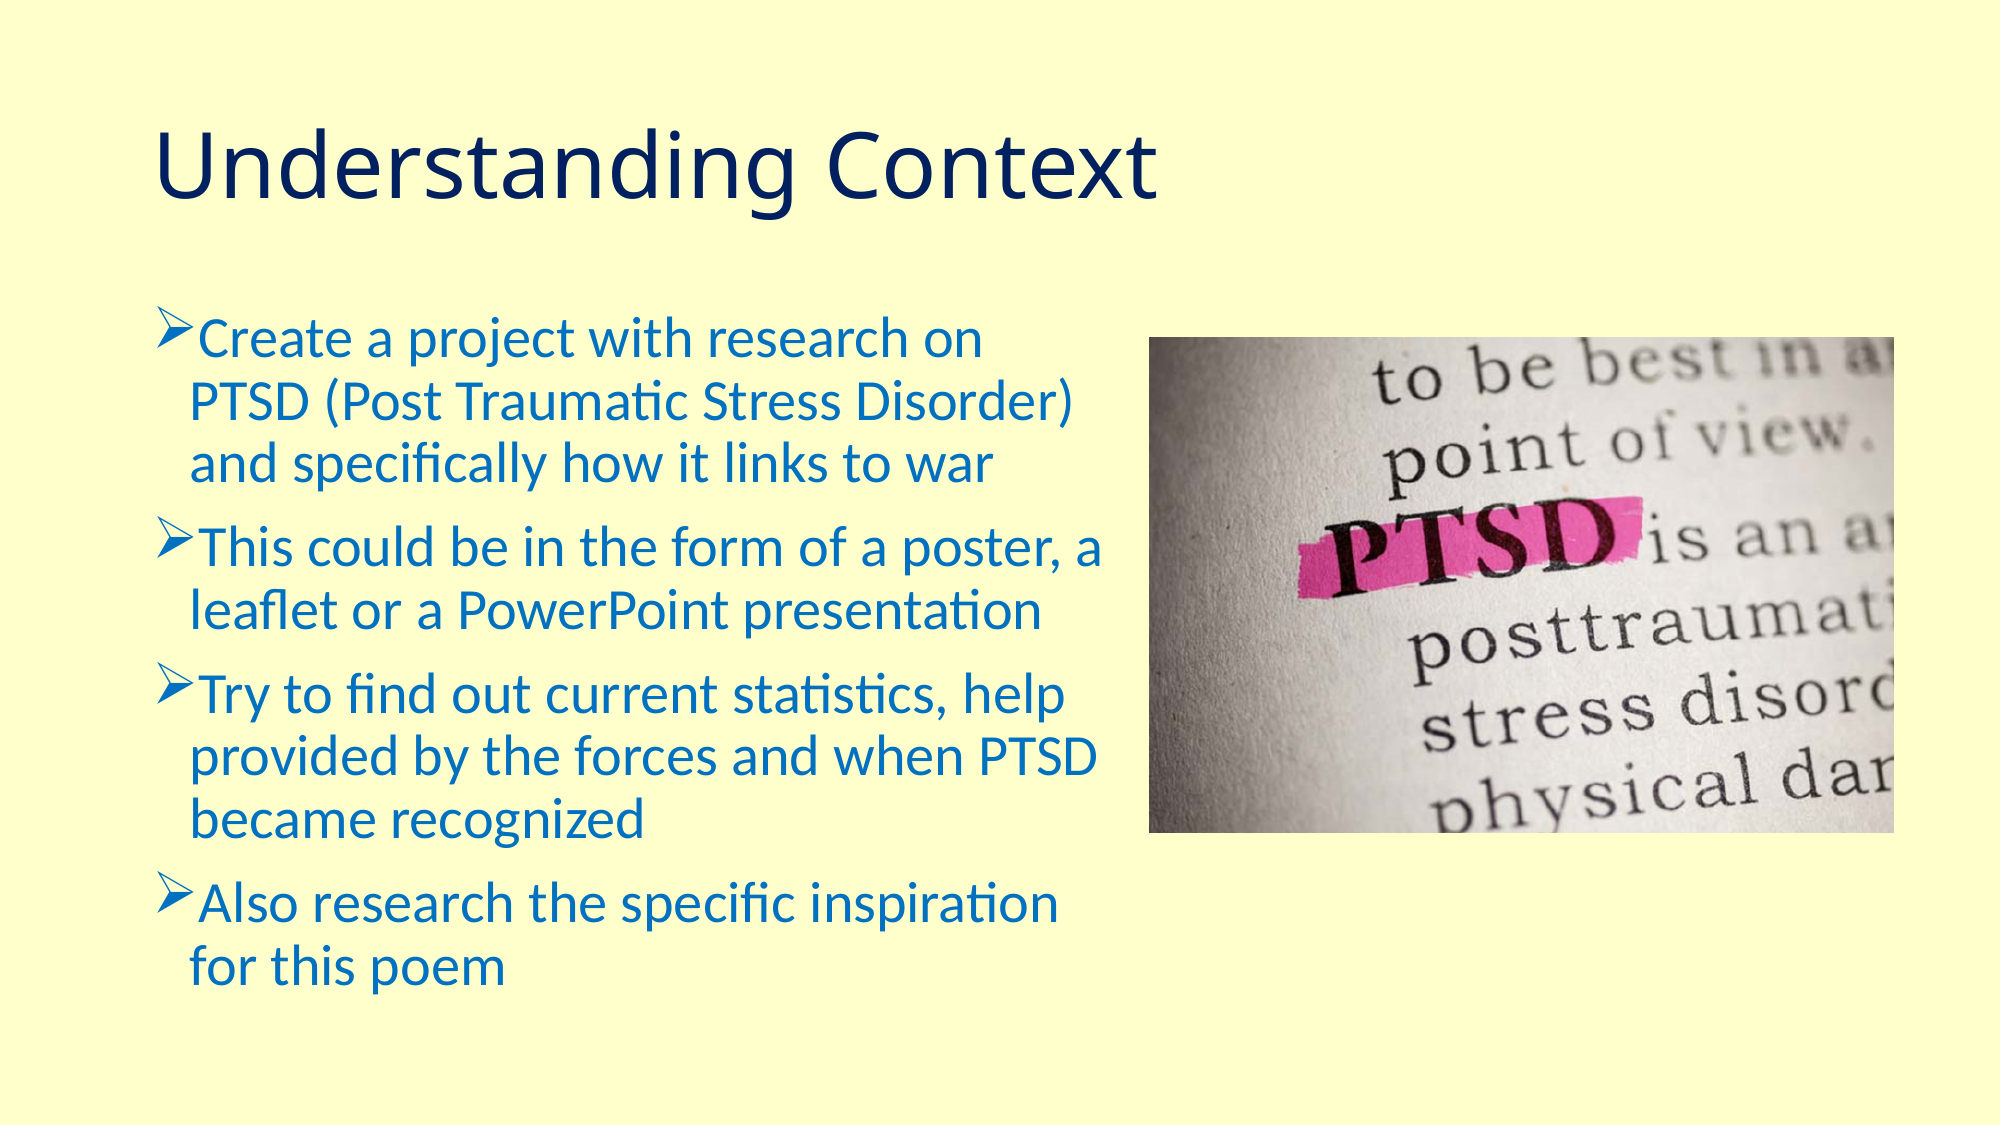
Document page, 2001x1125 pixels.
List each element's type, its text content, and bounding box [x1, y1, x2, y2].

title Understanding Context [137, 59, 1863, 278]
list Create a project with research on PTSD (Post Traumatic Stress Disorder) and specifically how it links to war This could be in the form of a poster, a leaflet or a PowerPoint presentation Try to find out current statistics, help provided by the forces and when PTSD became recognized Also research the specific inspiration for this poem [137, 299, 1120, 1014]
picture [1149, 337, 1894, 833]
